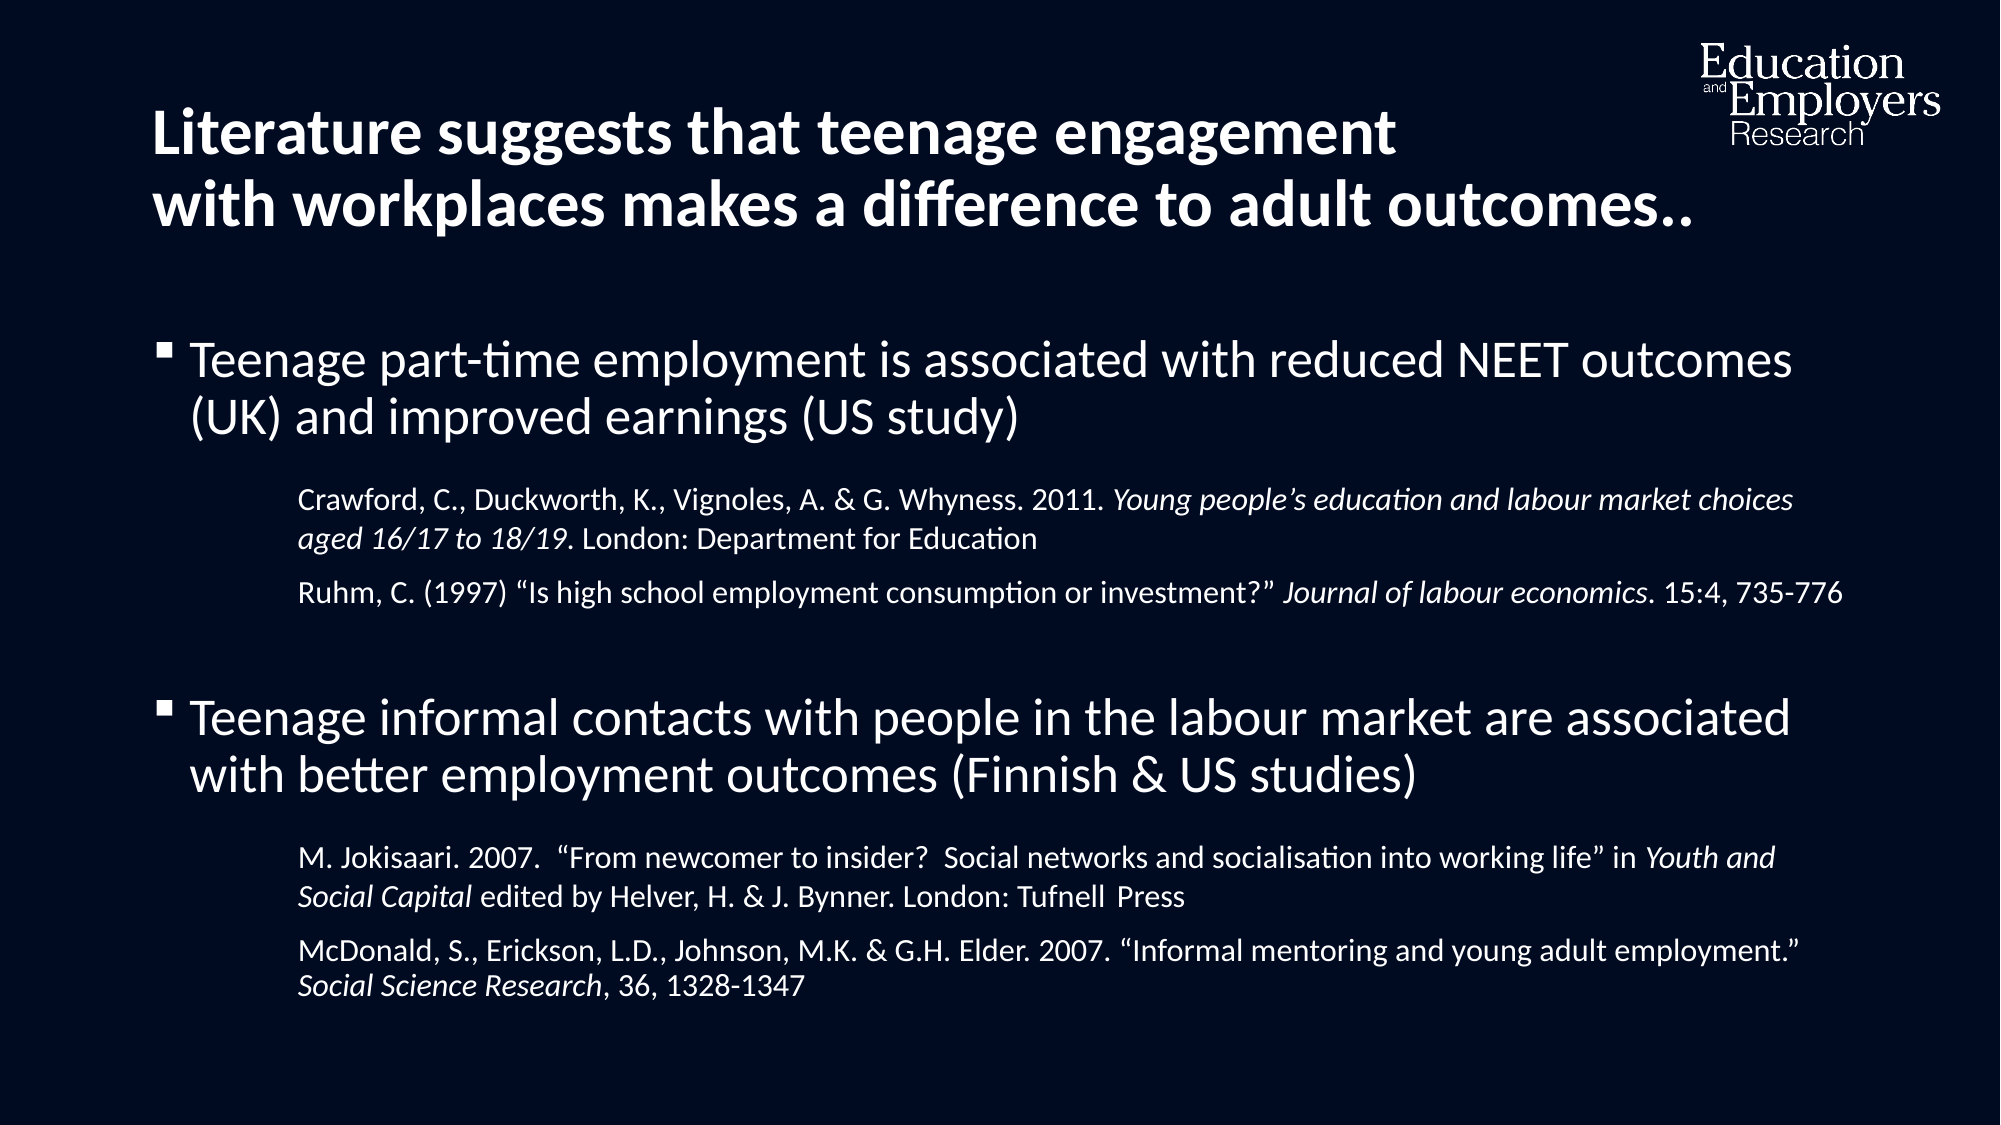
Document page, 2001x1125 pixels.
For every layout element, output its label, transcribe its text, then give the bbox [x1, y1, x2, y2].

picture [1699, 40, 1942, 147]
title Literature suggests that teenage engagement with workplaces makes a difference to adult outcomes.. [137, 59, 1721, 278]
list Teenage part-time employment is associated with reduced NEET outcomes (UK) and improved earnings (US study) Crawford, C., Duckworth, K., Vignoles, A. & G. Whyness. 2011. Young people’s education and labour market choices aged 16/17 to 18/19. London: Department for Education Ruhm, C. (1997) “Is high school employment consumption or investment?” Journal of labour economics. 15:4, 735-776 Teenage informal contacts with people in the labour market are associated with better employment outcomes (Finnish & US studies) M. Jokisaari. 2007. “From newcomer to insider? Social networks and socialisation into working life” in Youth and Social Capital edited by Helver, H. & J. Bynner. London: Tufnell Press McDonald, S., Erickson, L.D., Johnson, M.K. & G.H. Elder. 2007. “Informal mentoring and young adult employment.” Social Science Research, 36, 1328-1347 [137, 324, 1863, 1039]
